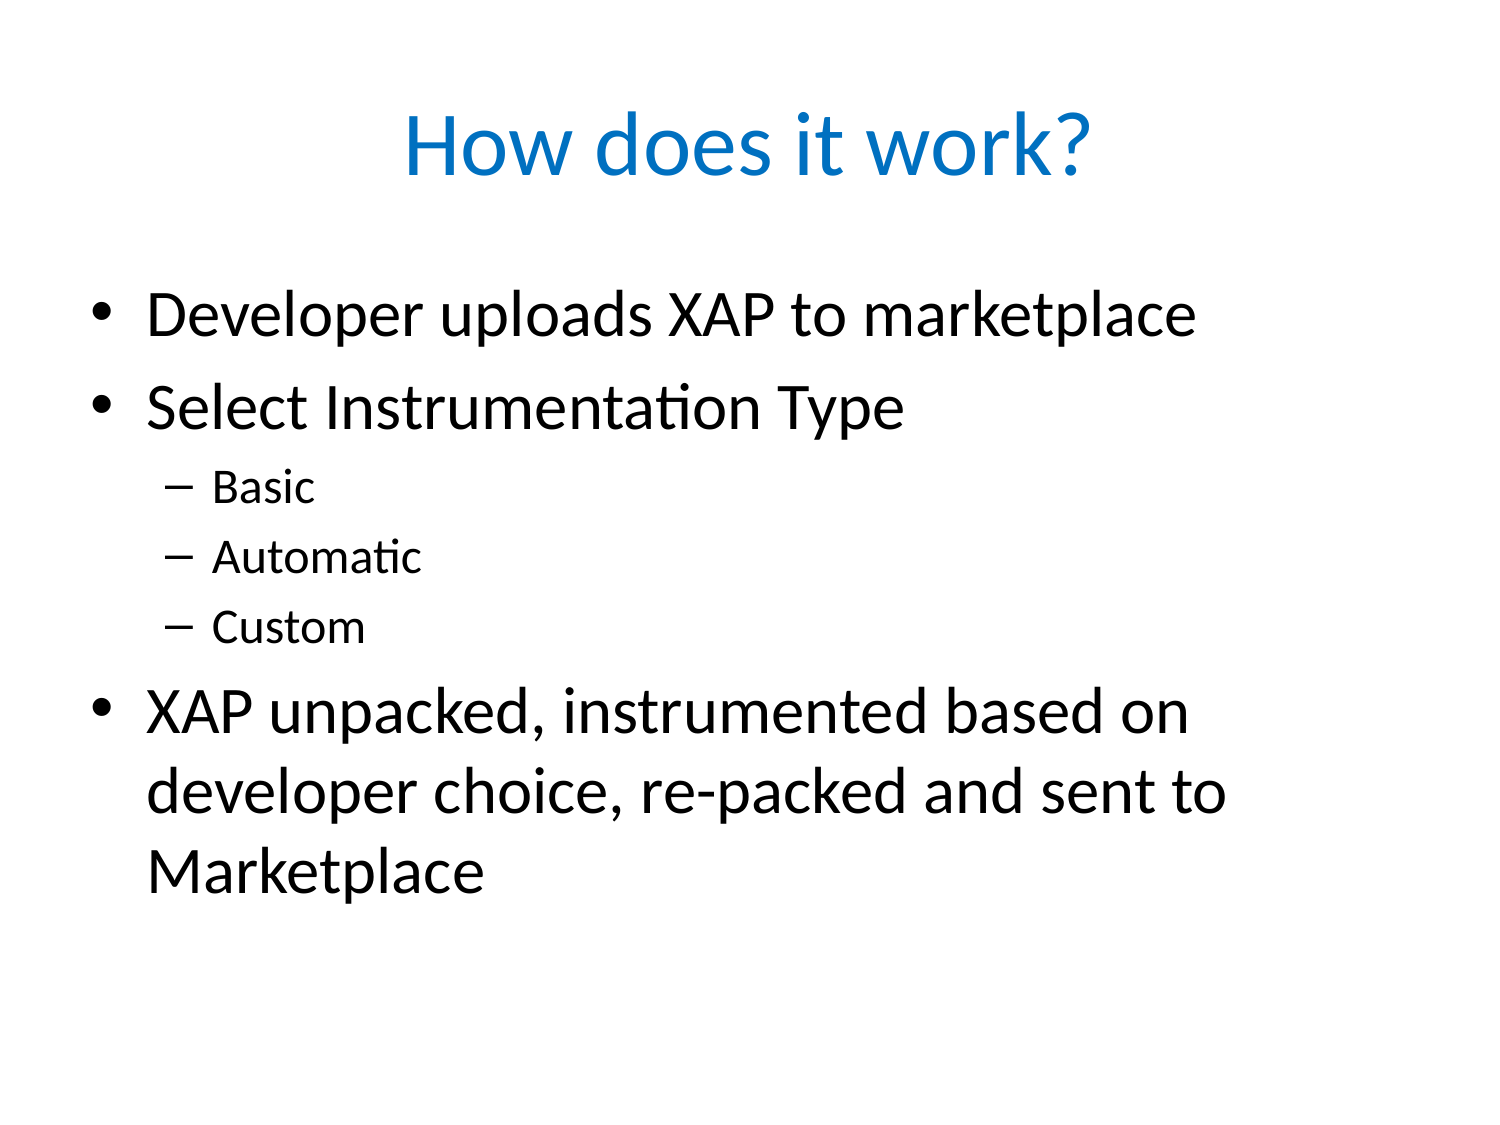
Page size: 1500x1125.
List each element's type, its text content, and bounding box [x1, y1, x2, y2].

list Developer uploads XAP to marketplace Select Instrumentation Type Basic Automatic Custom XAP unpacked, instrumented based on developer choice, re-packed and sent to Marketplace [75, 262, 1425, 1005]
title How does it work? [75, 45, 1425, 233]
